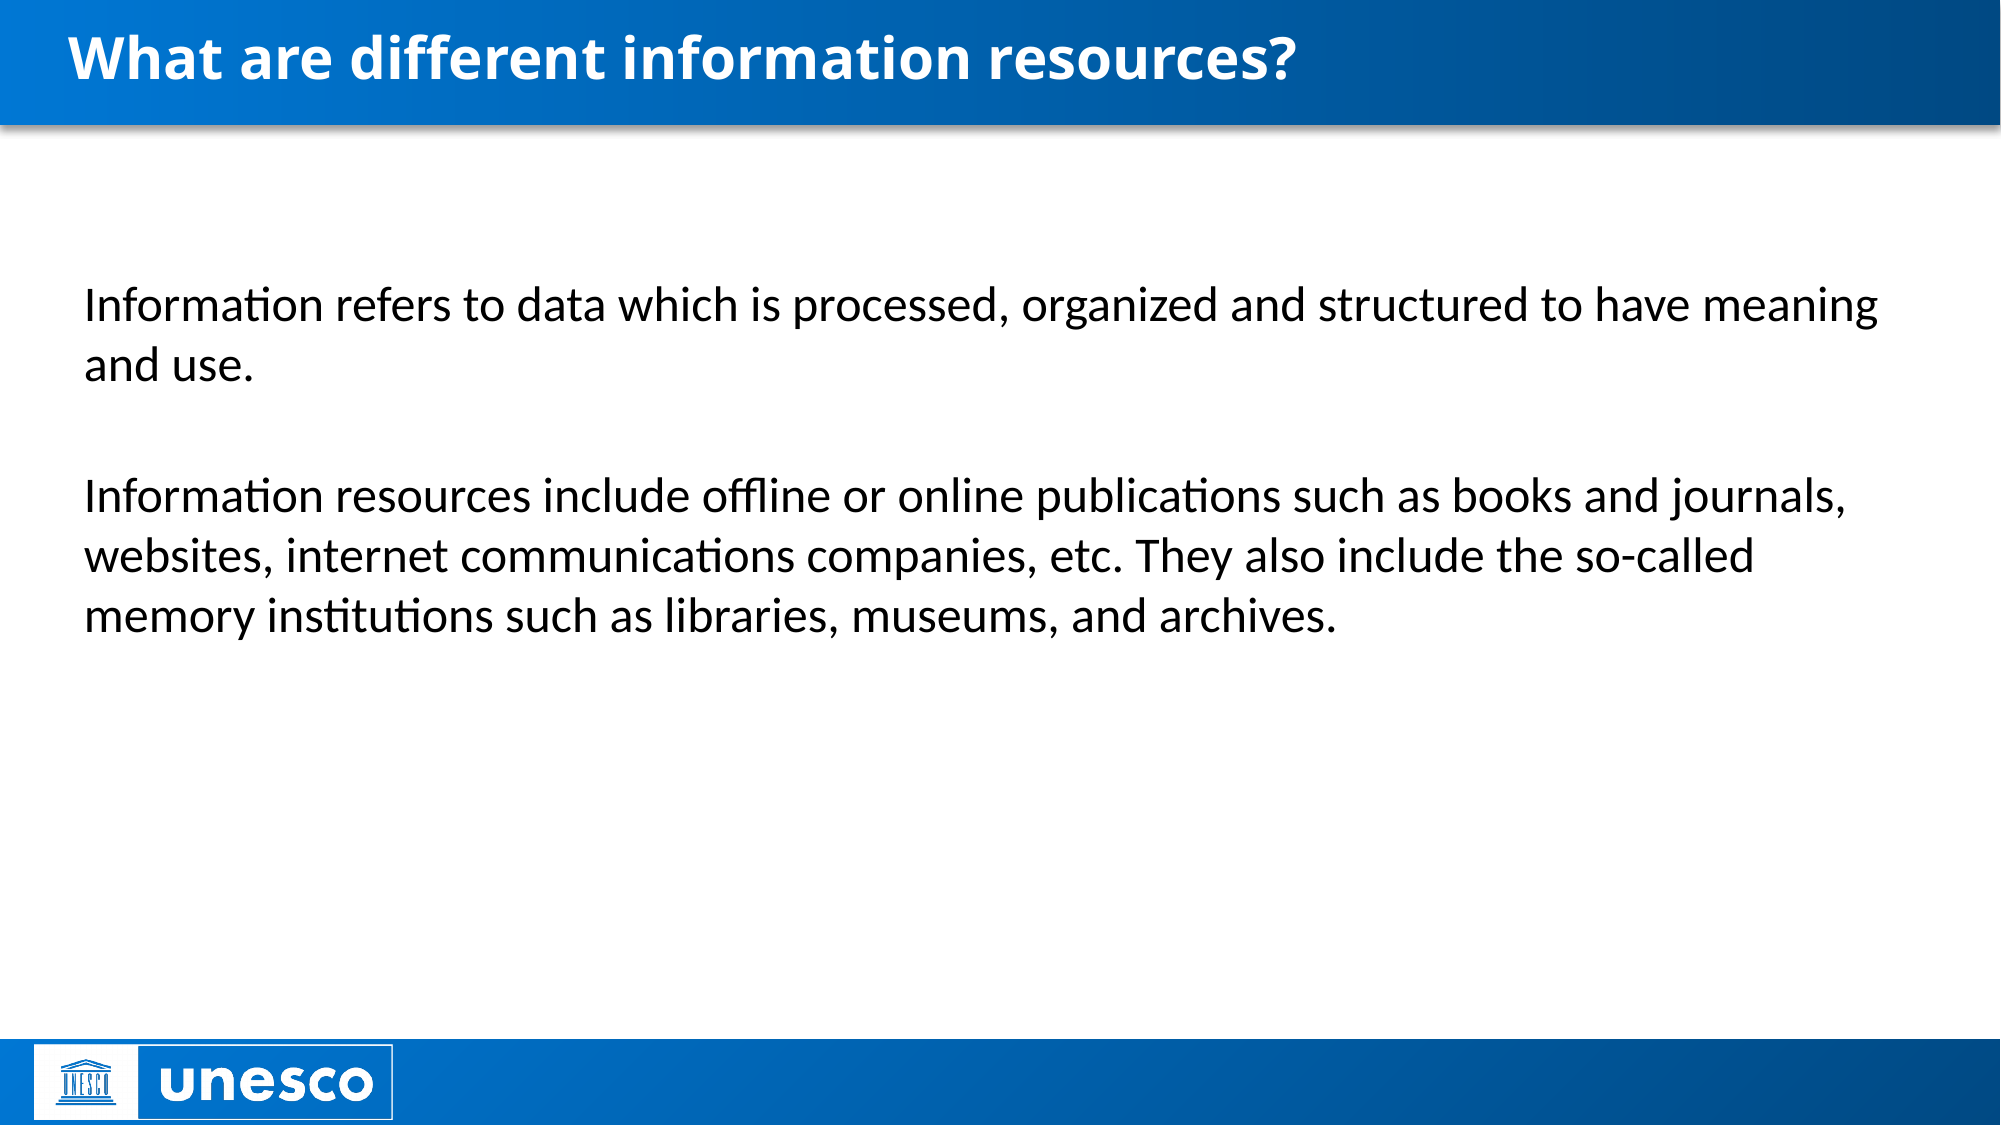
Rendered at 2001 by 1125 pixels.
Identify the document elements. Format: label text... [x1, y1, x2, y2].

title What are different information resources? [69, 24, 1931, 100]
picture [34, 1044, 393, 1120]
list Information refers to data which is processed, organized and structured to have meaning and use. Information resources include offline or online publications such as books and journals, websites, internet communications companies, etc. They also include the so-called memory institutions such as libraries, museums, and archives. [69, 263, 1931, 890]
